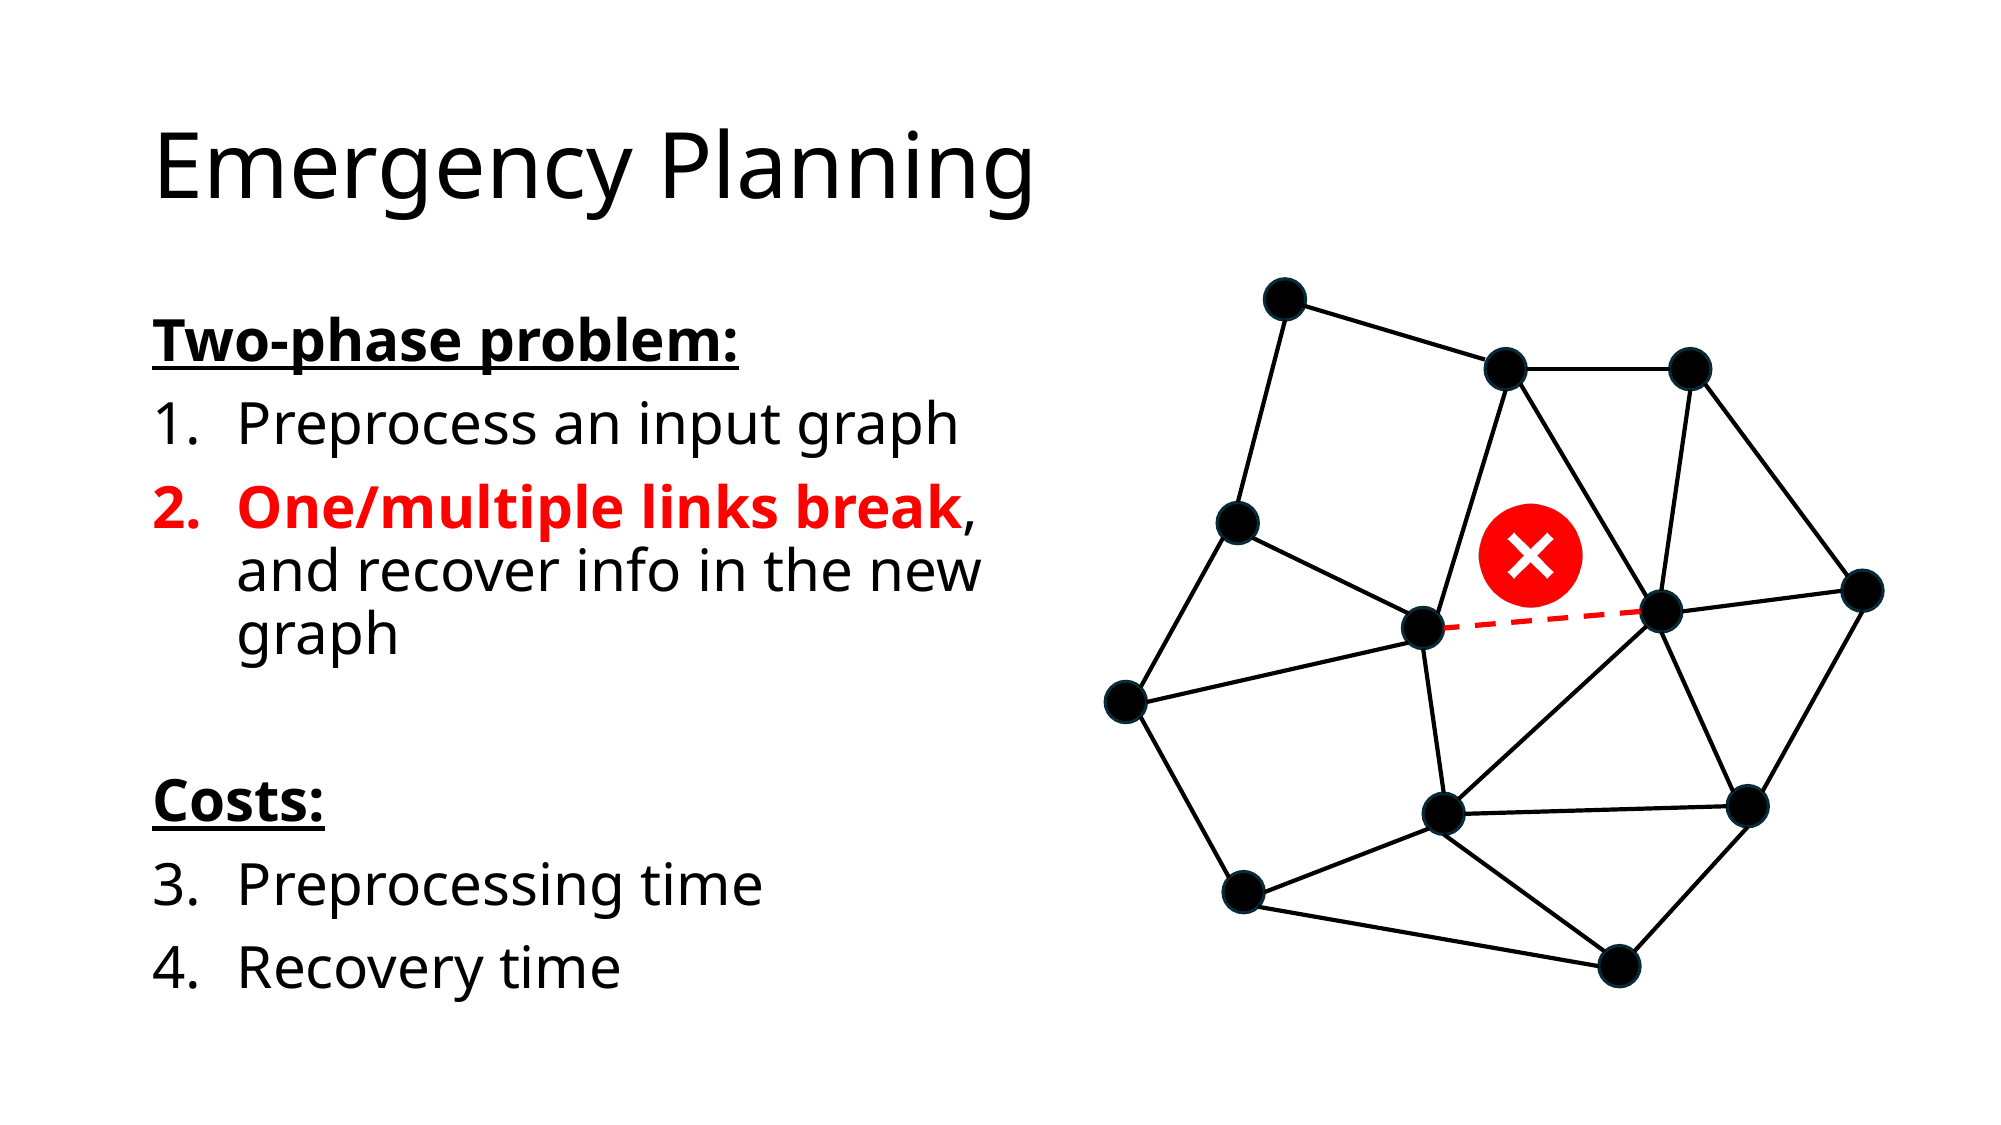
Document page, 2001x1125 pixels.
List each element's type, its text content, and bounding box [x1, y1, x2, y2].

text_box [1660, 389, 1691, 592]
text_box [1262, 277, 1308, 322]
text_box [1400, 605, 1445, 650]
text_box [1840, 568, 1885, 613]
text_box [1215, 501, 1260, 546]
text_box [1299, 303, 1486, 361]
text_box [1681, 590, 1843, 612]
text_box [1660, 631, 1734, 792]
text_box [1263, 827, 1430, 893]
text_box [1146, 642, 1409, 703]
text_box [1597, 943, 1642, 989]
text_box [1704, 383, 1849, 577]
text_box [1725, 783, 1770, 829]
text_box [1639, 589, 1684, 634]
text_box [1422, 648, 1445, 794]
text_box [1237, 319, 1286, 503]
picture [1464, 490, 1596, 622]
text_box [1257, 906, 1600, 967]
text_box [1421, 791, 1466, 836]
text_box [1103, 679, 1148, 725]
list Two-phase problem: Preprocess an input graph One/multiple links break, and recover info in the new graph Costs: Preprocessing time Recovery time [137, 299, 1064, 1014]
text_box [1443, 610, 1642, 629]
text_box [1668, 346, 1713, 392]
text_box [1457, 625, 1648, 800]
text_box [1251, 537, 1409, 614]
title Emergency Planning [137, 59, 1863, 278]
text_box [1437, 389, 1507, 614]
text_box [1139, 537, 1224, 688]
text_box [1463, 805, 1728, 815]
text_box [1139, 716, 1230, 879]
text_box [1443, 833, 1606, 953]
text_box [1761, 610, 1863, 792]
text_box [1519, 383, 1648, 598]
text_box [1483, 346, 1528, 392]
text_box [1221, 869, 1266, 915]
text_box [1633, 826, 1749, 953]
